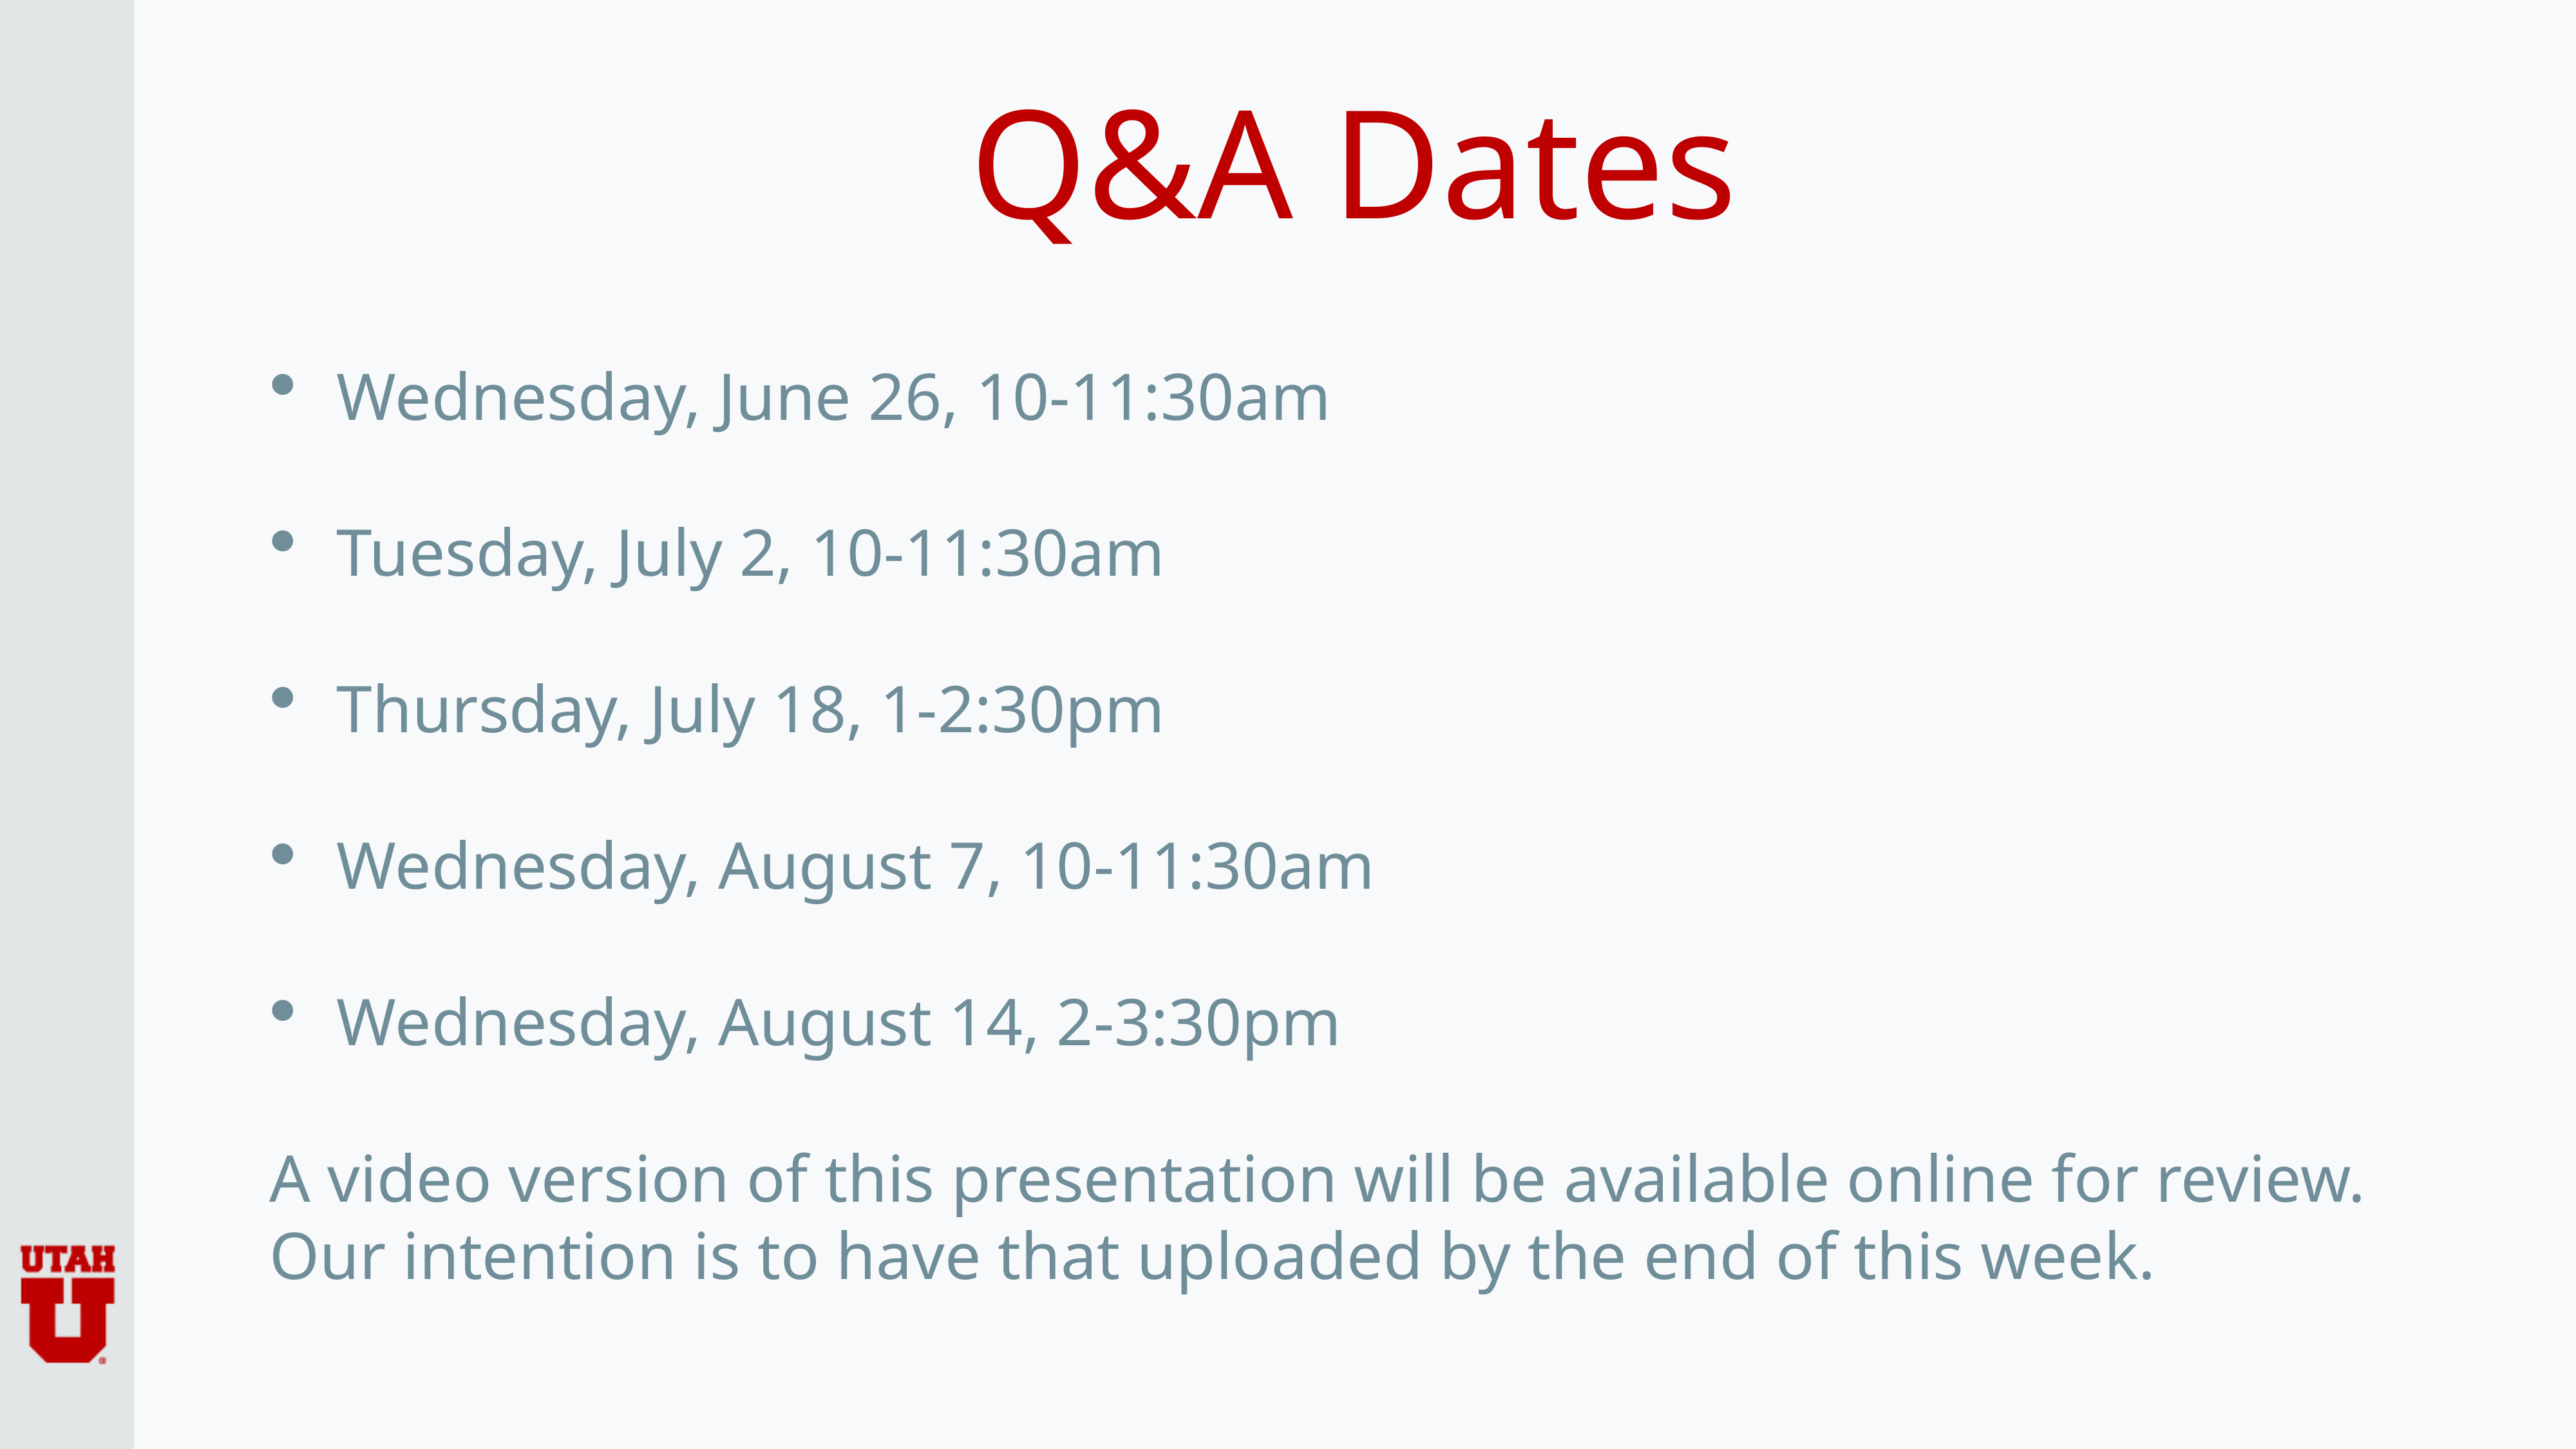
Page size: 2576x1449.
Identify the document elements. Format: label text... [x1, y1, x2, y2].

picture [0, 0, 2576, 1449]
title Q&A Dates [243, 37, 2464, 279]
list Wednesday, June 26, 10-11:30am Tuesday, July 2, 10-11:30am Thursday, July 18, 1-2:30pm Wednesday, August 7, 10-11:30am Wednesday, August 14, 2-3:30pm A video version of this presentation will be available online for review. Our intention is to have that uploaded by the end of this week. [263, 332, 2484, 1316]
